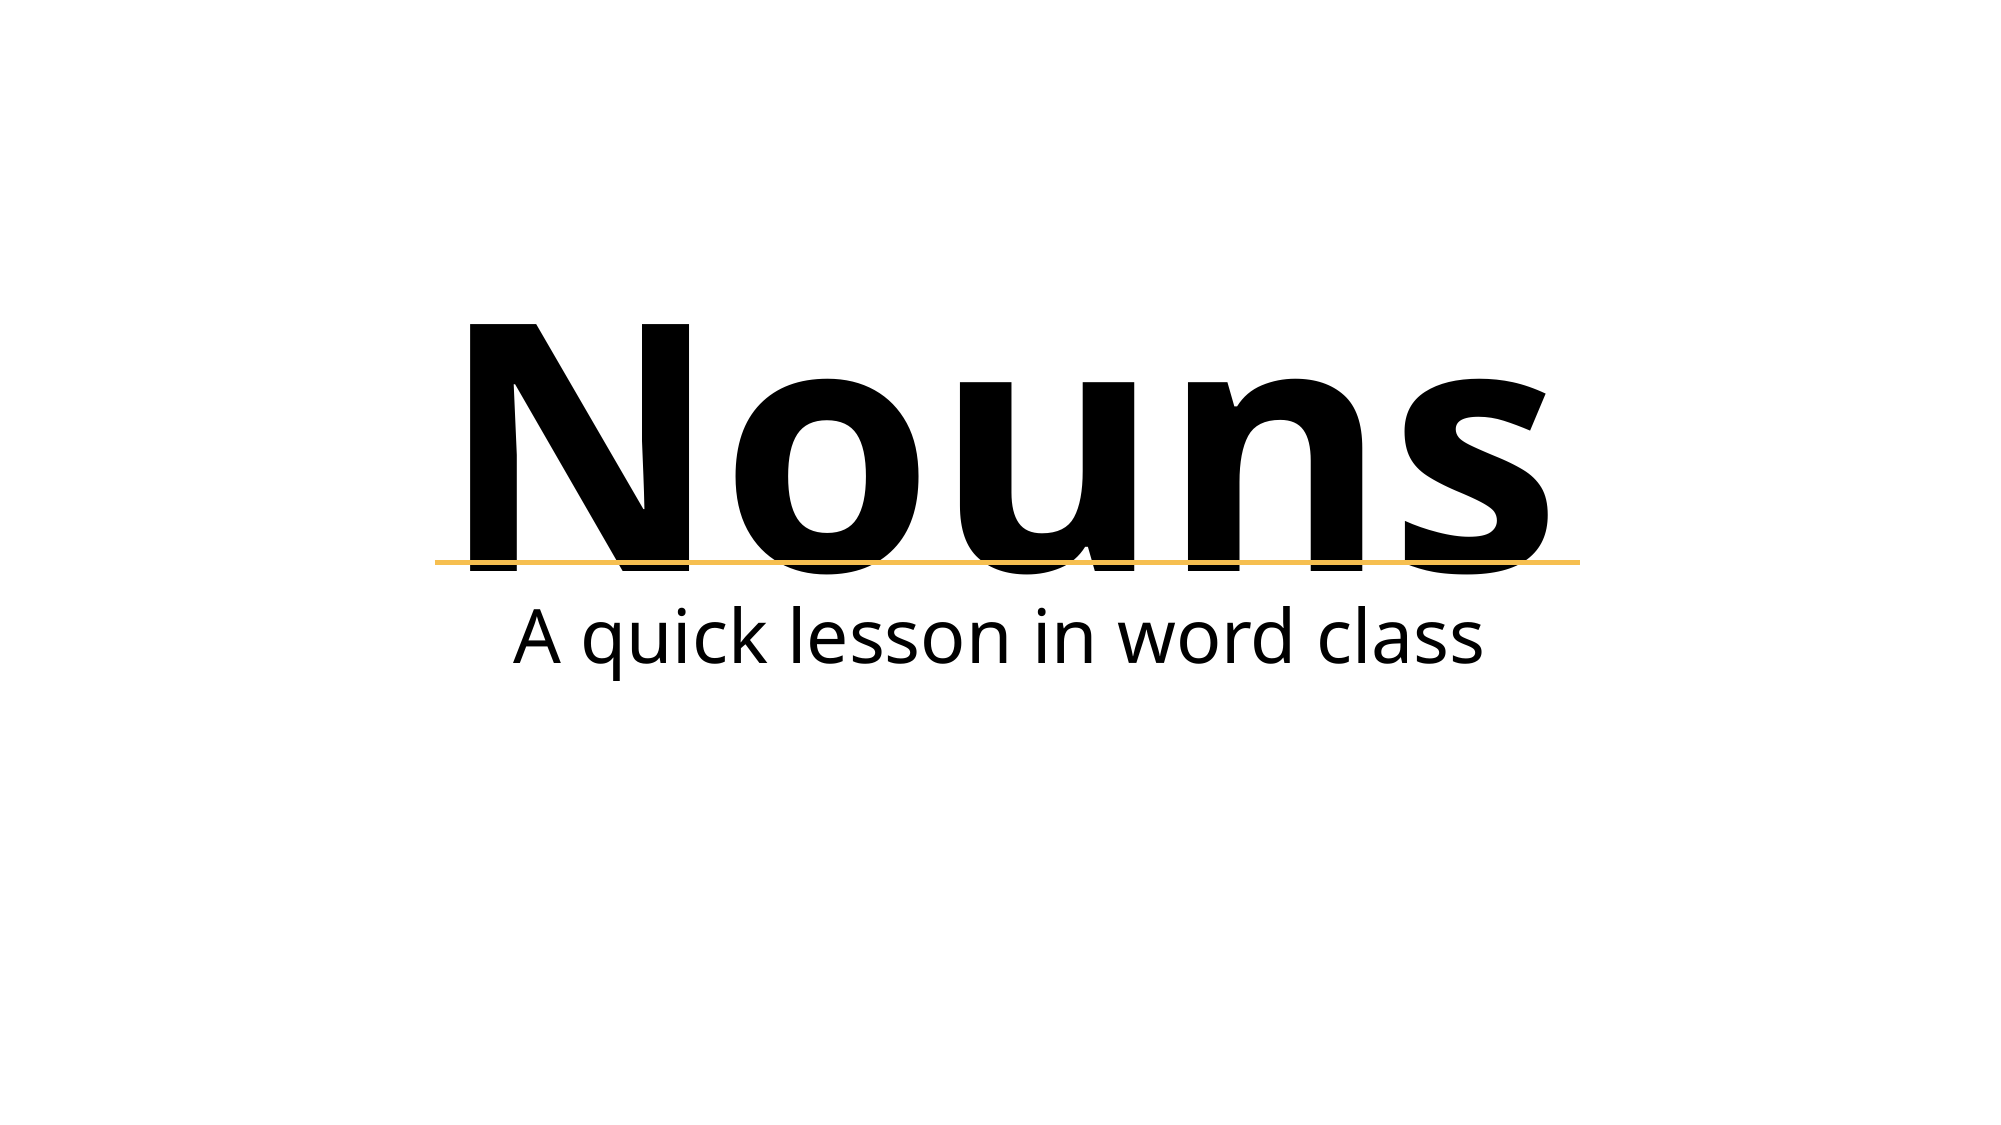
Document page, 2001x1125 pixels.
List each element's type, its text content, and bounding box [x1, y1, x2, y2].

title Nouns [249, 262, 1750, 590]
subtitle A quick lesson in word class [249, 590, 1750, 863]
